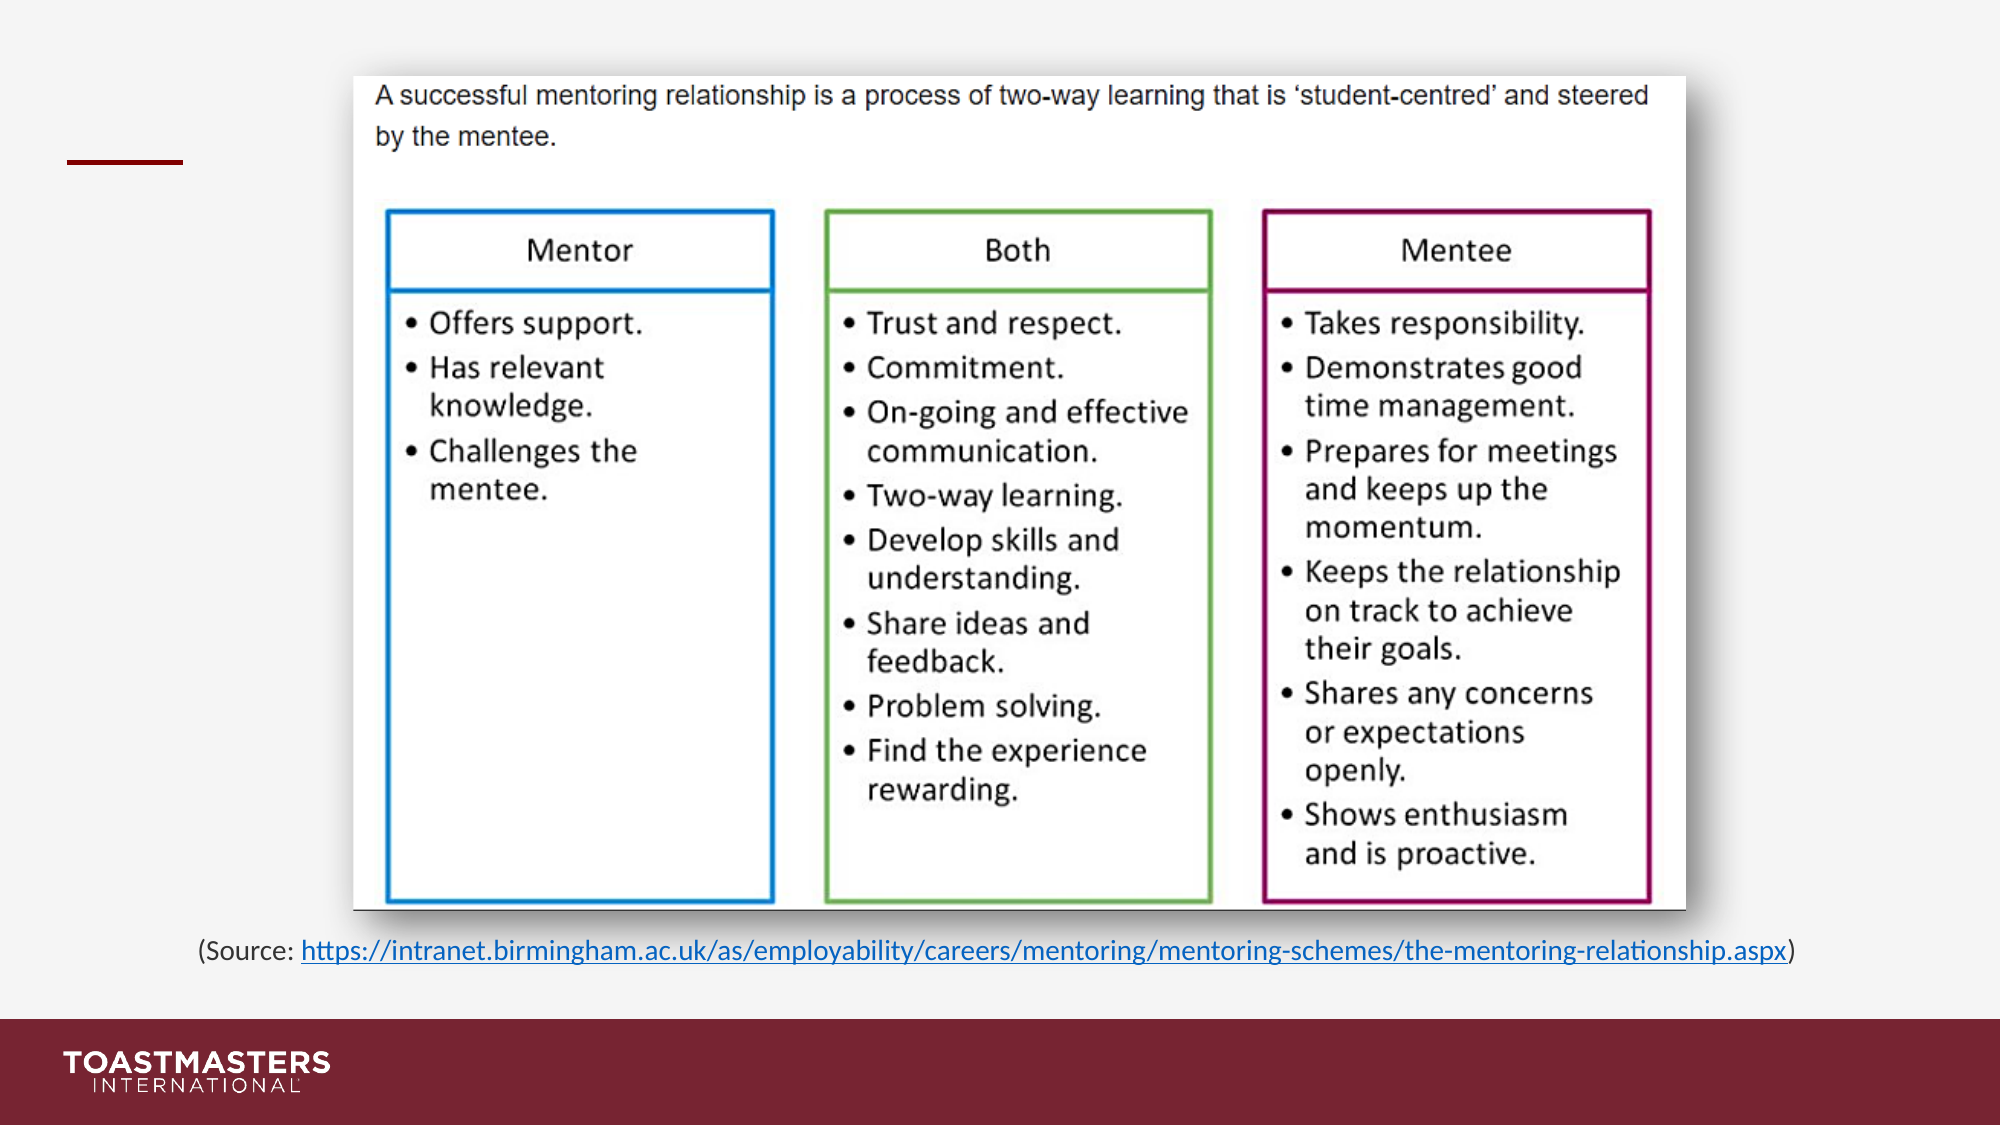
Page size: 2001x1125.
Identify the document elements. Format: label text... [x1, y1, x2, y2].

picture [352, 75, 1687, 912]
text_box (Source: https://intranet.birmingham.ac.uk/as/employability/careers/mentoring/mentoring-schemes/the-mentoring-relationship.aspx) [73, 923, 1920, 974]
picture [51, 1036, 343, 1103]
